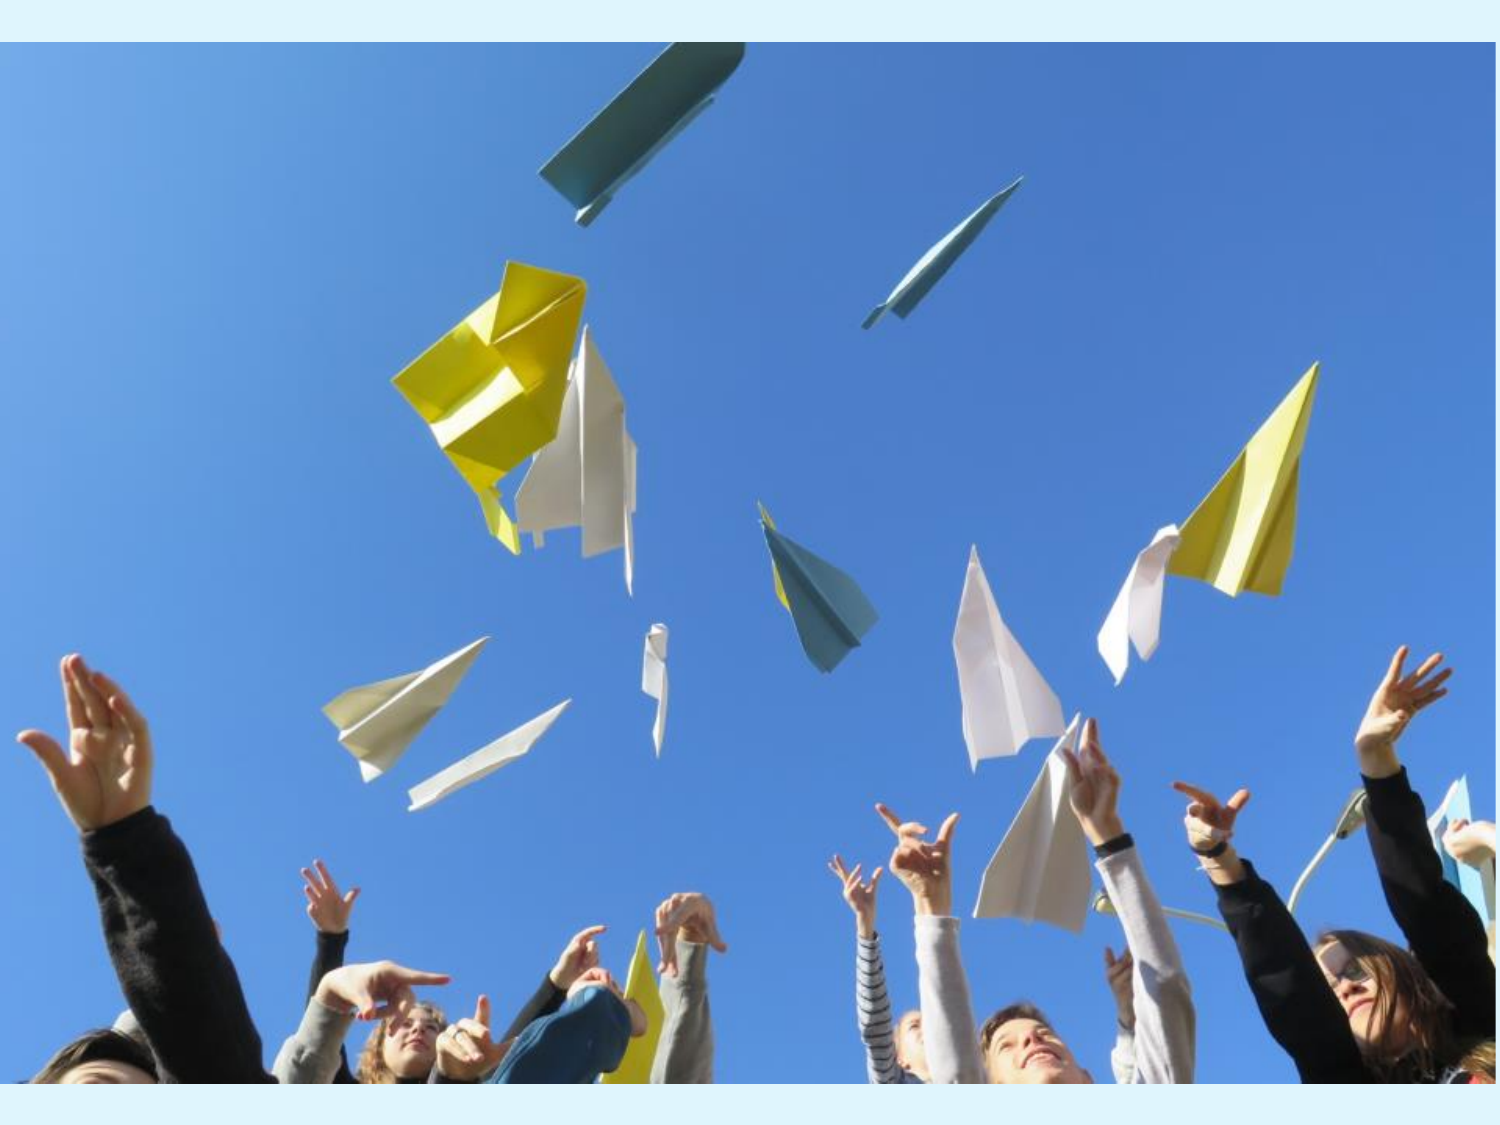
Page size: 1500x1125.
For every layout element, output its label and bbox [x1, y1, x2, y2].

list [0, 42, 1497, 1084]
